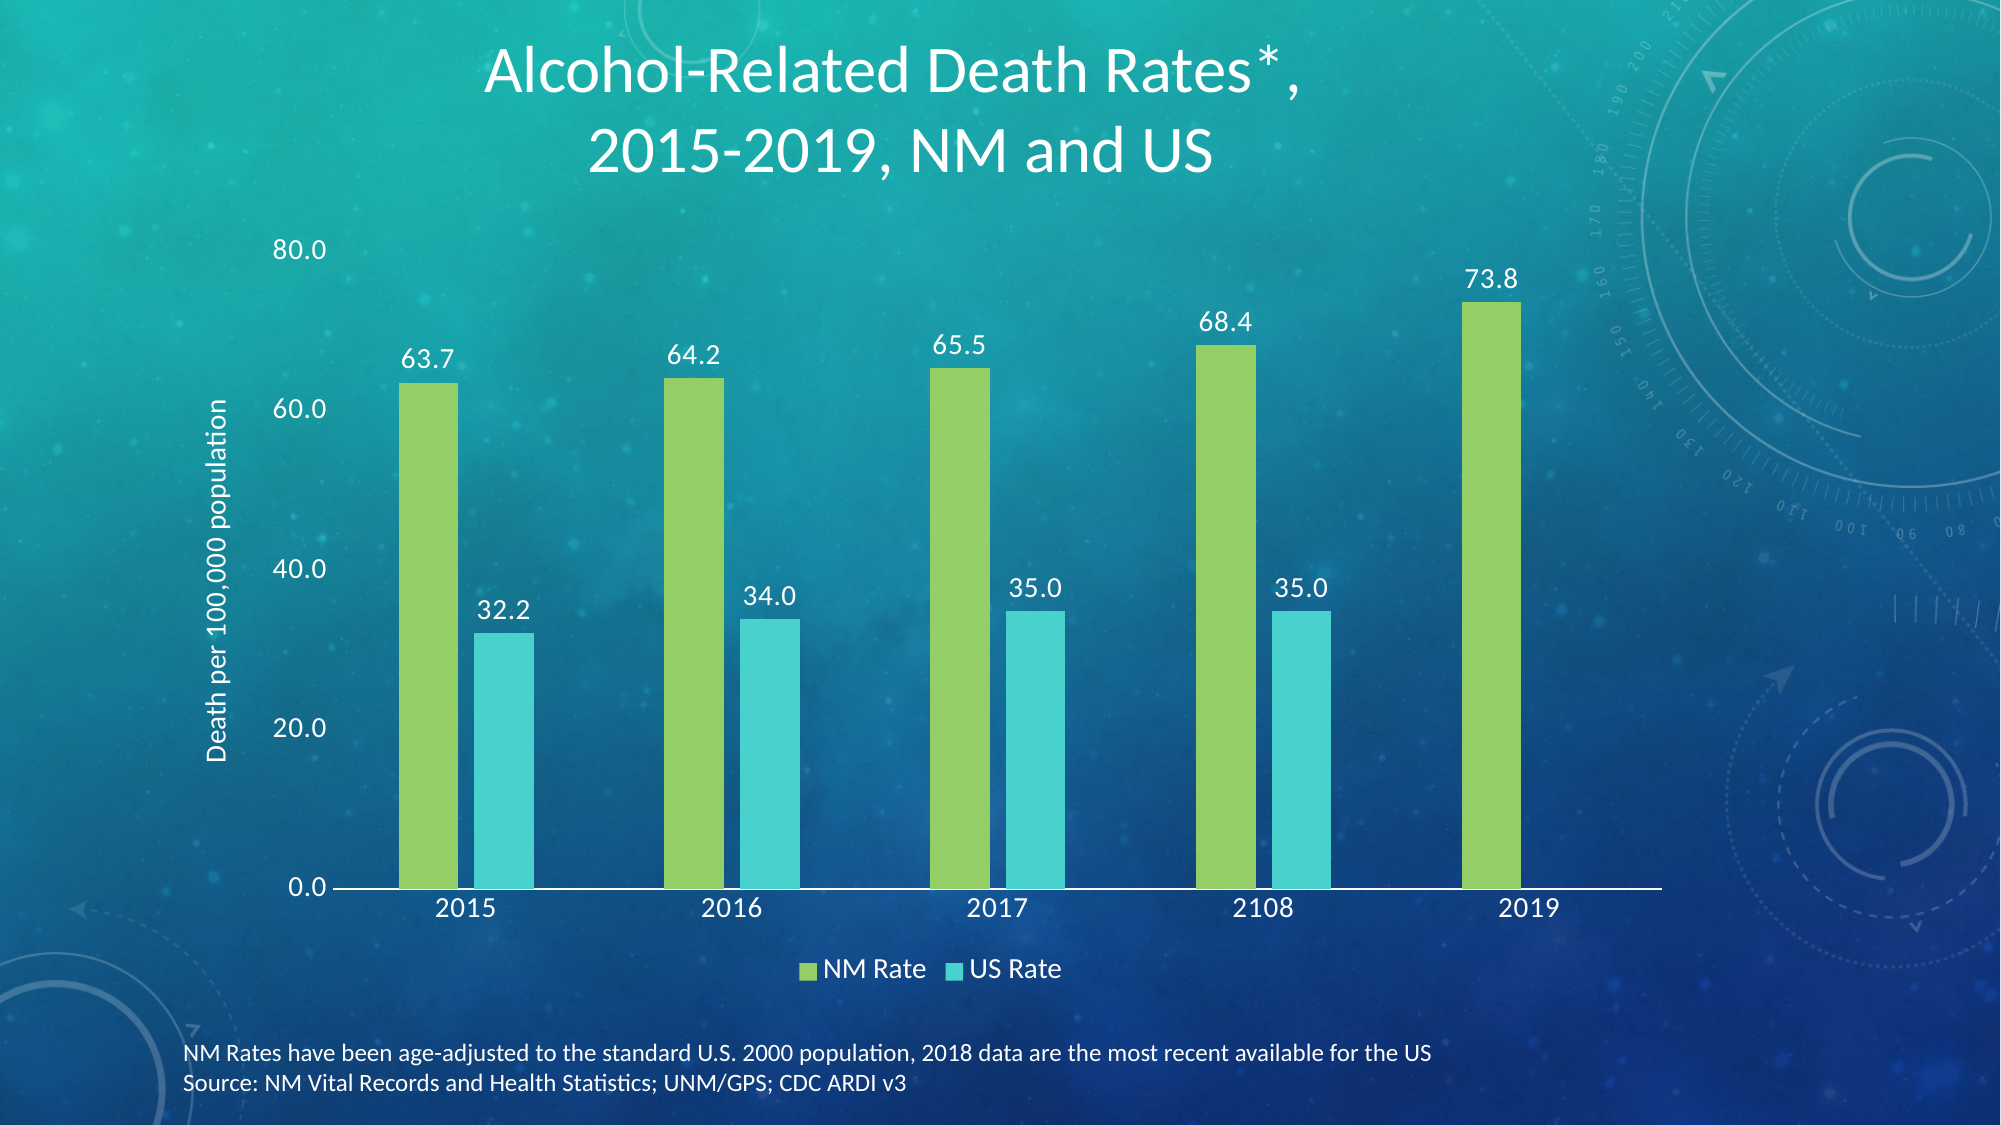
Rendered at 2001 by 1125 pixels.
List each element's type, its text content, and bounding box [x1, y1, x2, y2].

text_box NM Rates have been age-adjusted to the standard U.S. 2000 population, 2018 data are the most recent available for the US Source: NM Vital Records and Health Statistics; UNM/GPS; CDC ARDI v3 [168, 1029, 1554, 1104]
chart [167, 222, 1694, 993]
text_box Alcohol-Related Death Rates*, 2015-2019, NM and US [276, 18, 1527, 194]
picture [0, 0, 2001, 1125]
